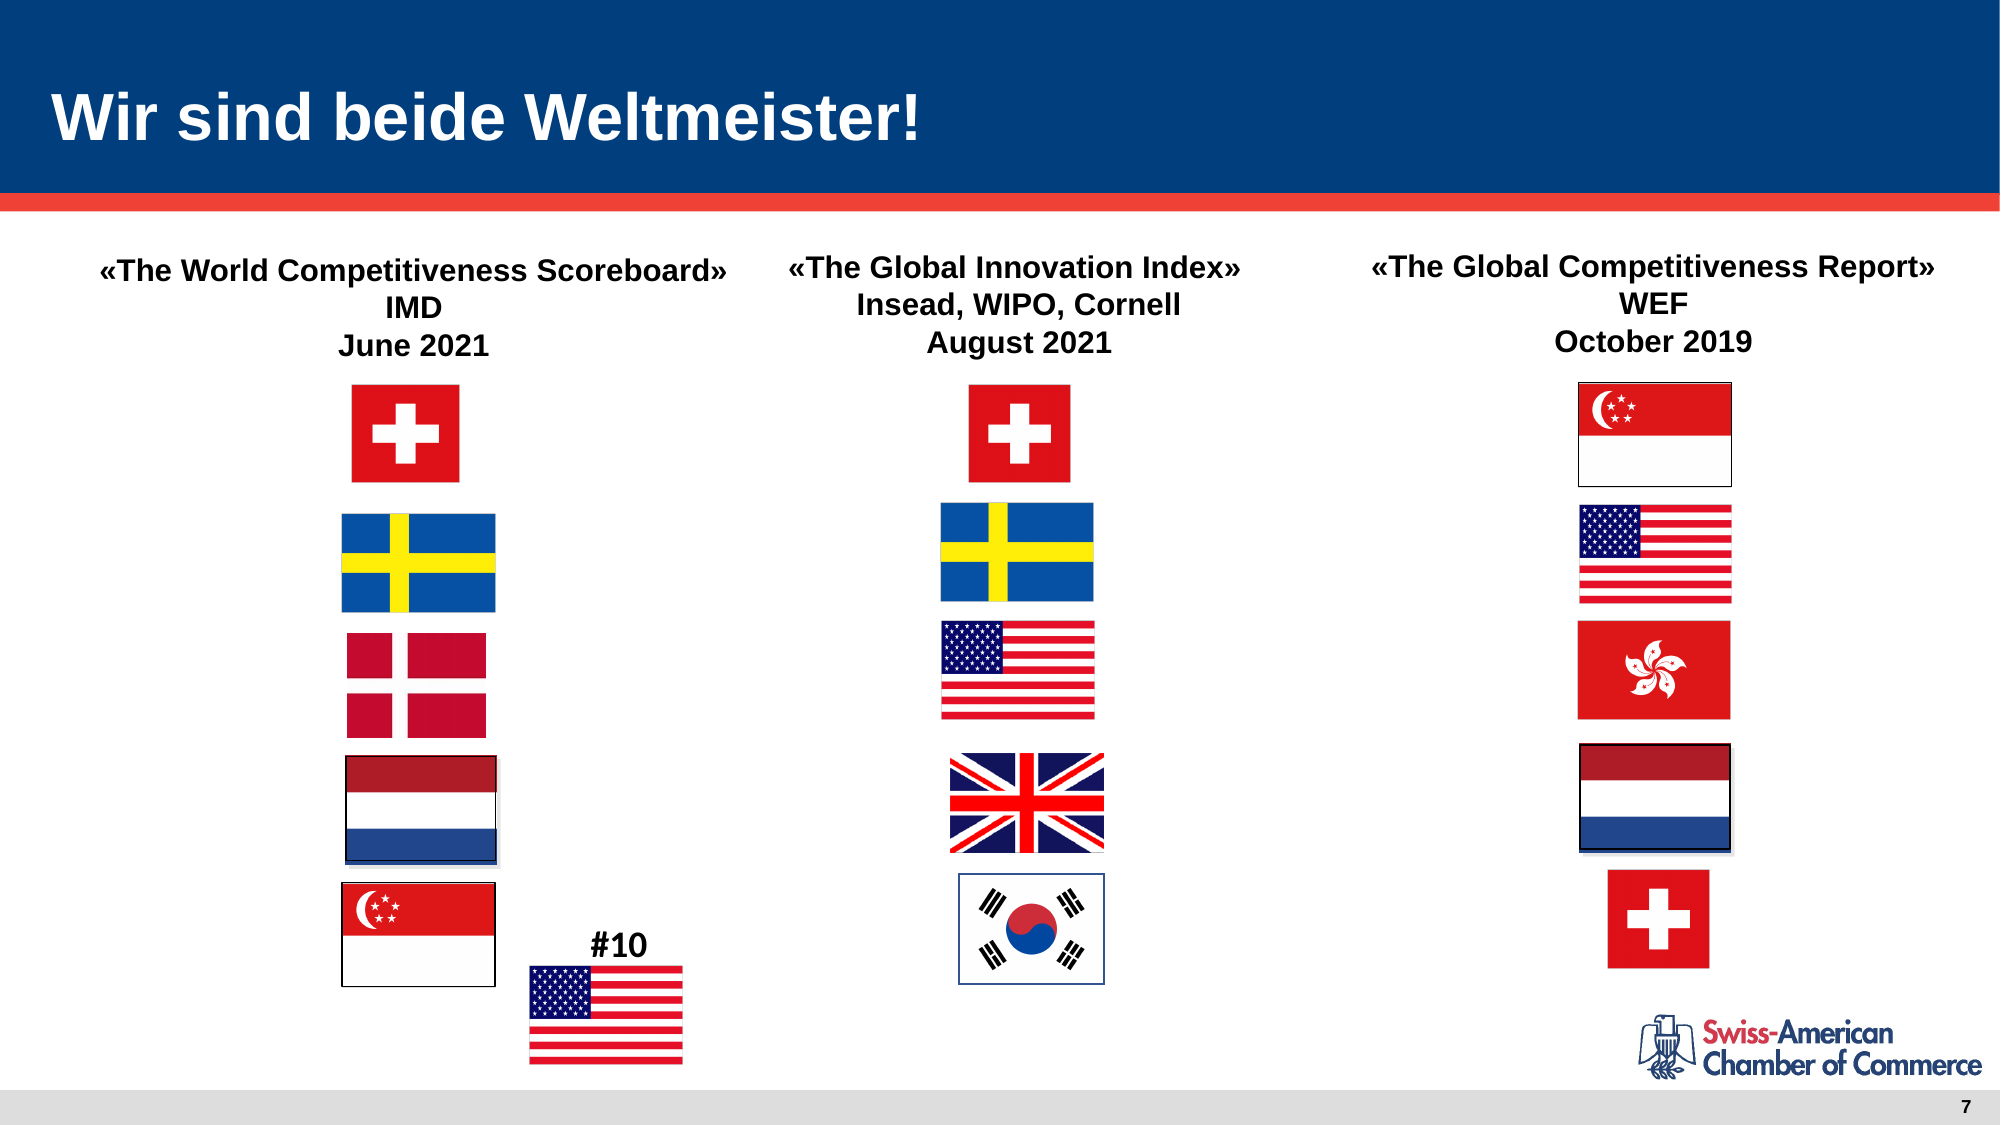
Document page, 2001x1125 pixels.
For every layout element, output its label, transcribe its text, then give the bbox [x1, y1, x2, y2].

picture [344, 755, 497, 865]
picture [940, 502, 1094, 602]
picture [1606, 869, 1710, 969]
picture [955, 878, 1108, 980]
picture [967, 384, 1071, 483]
picture [347, 633, 486, 738]
picture [529, 965, 683, 1065]
text_box «The Global Innovation Index» Insead, WIPO, Cornell August 2021 [719, 239, 1320, 367]
picture [1578, 383, 1732, 488]
picture [1577, 620, 1731, 720]
picture [351, 384, 460, 483]
slide_number 7 [1536, 1082, 1987, 1125]
text_box #10 [575, 912, 663, 965]
title Wir sind beide Weltmeister! [36, 32, 1762, 207]
picture [1635, 1014, 1985, 1080]
picture [1579, 743, 1731, 853]
picture [342, 883, 496, 988]
text_box [958, 980, 1105, 985]
picture [1578, 504, 1732, 604]
text_box «The World Competitiveness Scoreboard» IMD June 2021 [68, 242, 760, 370]
text_box «The Global Competitiveness Report» WEF October 2019 [1341, 238, 1967, 366]
picture [341, 513, 496, 613]
picture [950, 753, 1105, 853]
text_box [958, 873, 1105, 878]
picture [941, 620, 1095, 720]
